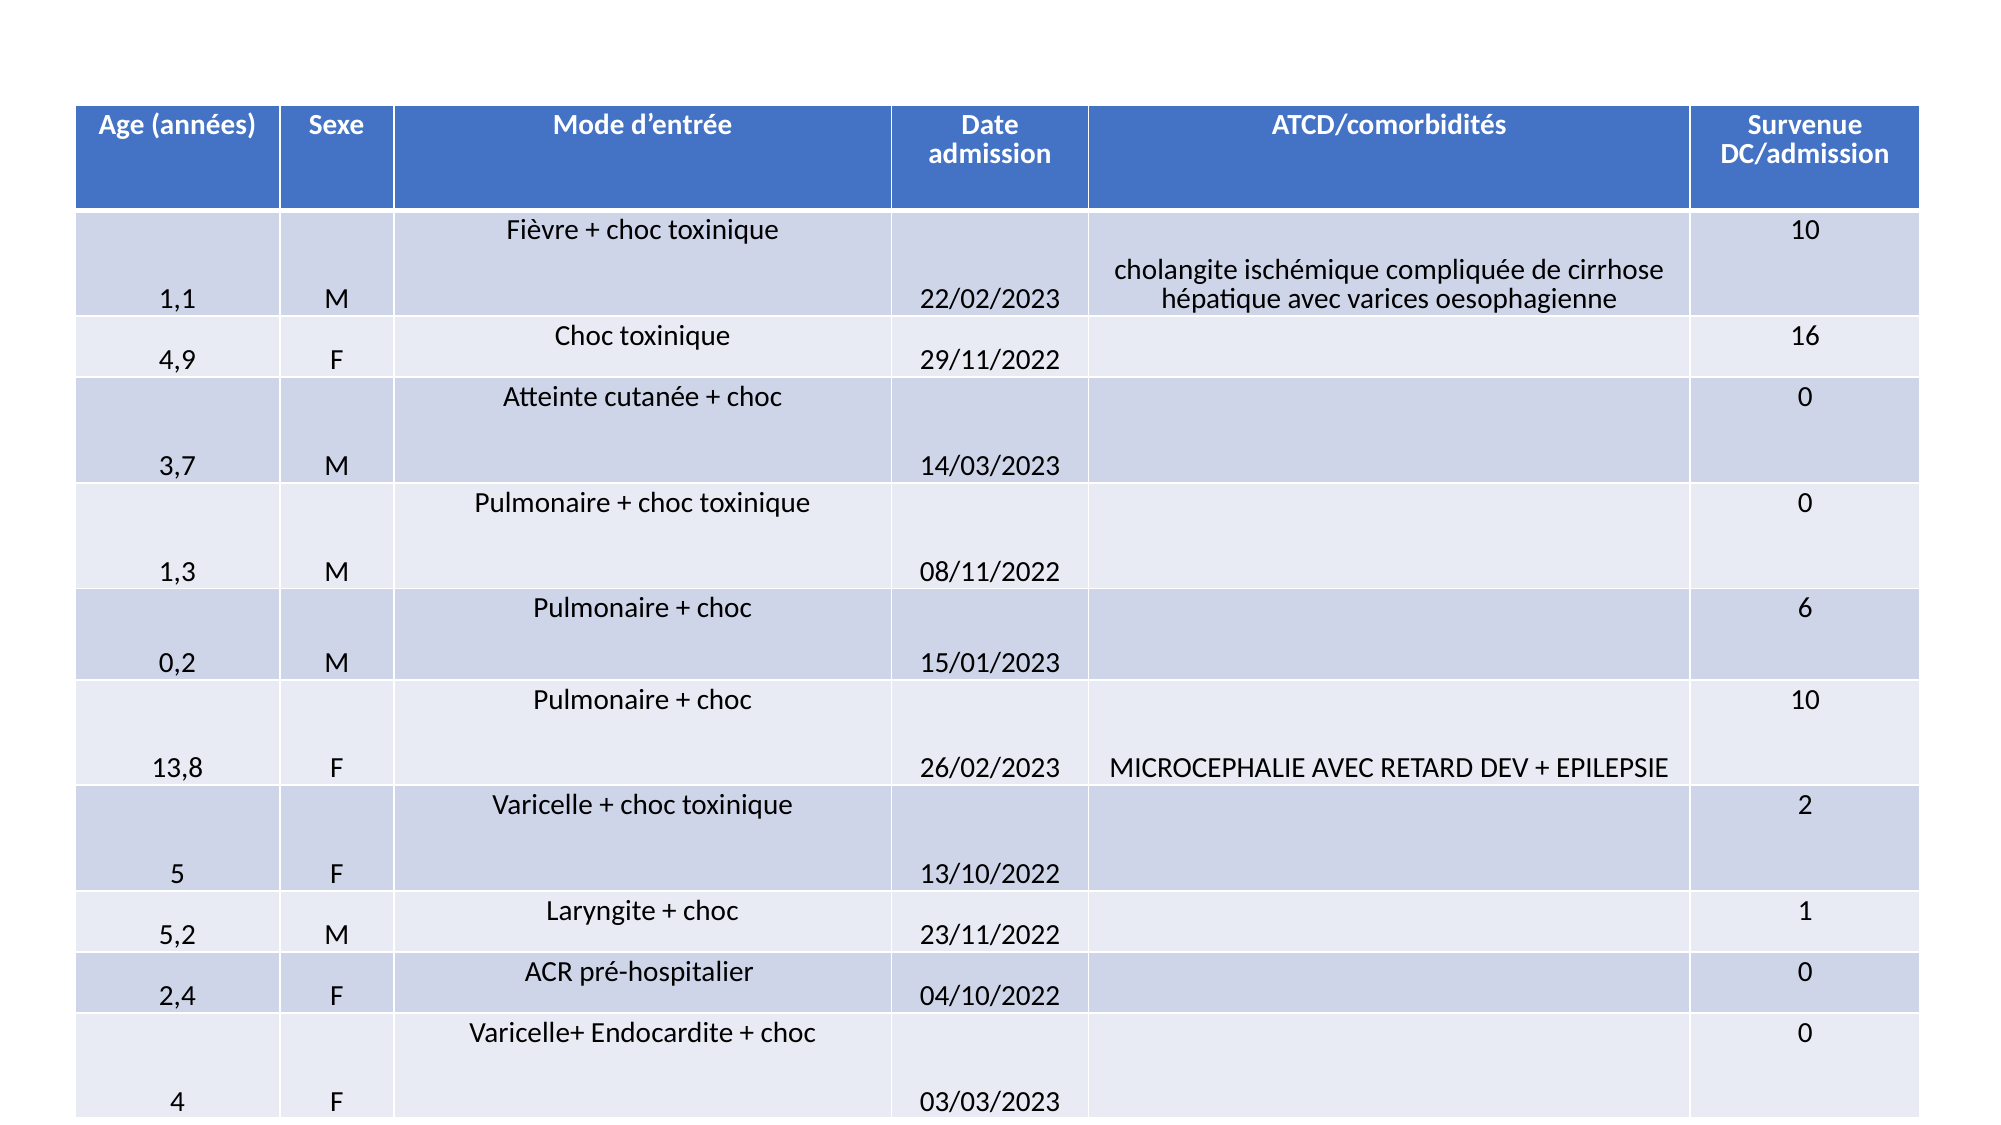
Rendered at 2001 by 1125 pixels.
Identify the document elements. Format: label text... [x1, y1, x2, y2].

table_cell Varicelle+ Endocardite + choc [395, 1014, 891, 1117]
table_cell 22/02/2023 [892, 213, 1088, 315]
table_cell [1089, 786, 1689, 890]
table_cell [1089, 378, 1689, 482]
table_cell 5 [76, 786, 279, 890]
table_cell 2,4 [76, 953, 279, 1012]
table_header Mode d’entrée [395, 106, 891, 208]
table_cell ACR pré-hospitalier [395, 953, 891, 1012]
table_cell Laryngite + choc [395, 892, 891, 951]
table_cell 0 [1691, 484, 1919, 588]
table_cell MICROCEPHALIE AVEC RETARD DEV + EPILEPSIE [1089, 681, 1689, 784]
table_header Sexe [281, 106, 393, 208]
table_cell Fièvre + choc toxinique [395, 213, 891, 315]
table_cell M [281, 892, 393, 951]
table_cell 15/01/2023 [892, 589, 1088, 679]
table_cell 10 [1691, 213, 1919, 315]
table_cell 13,8 [76, 681, 279, 784]
table_cell 6 [1691, 589, 1919, 679]
table_cell M [281, 378, 393, 482]
table_header ATCD/comorbidités [1089, 106, 1689, 208]
table_cell 4,9 [76, 317, 279, 376]
table_cell [1089, 484, 1689, 588]
table_cell M [281, 589, 393, 679]
table_cell [1089, 317, 1689, 376]
table_cell Varicelle + choc toxinique [395, 786, 891, 890]
table_cell 26/02/2023 [892, 681, 1088, 784]
table_cell F [281, 786, 393, 890]
table_cell [1089, 892, 1689, 951]
table_cell Pulmonaire + choc toxinique [395, 484, 891, 588]
table_cell 03/03/2023 [892, 1014, 1088, 1117]
table_cell 0 [1691, 953, 1919, 1012]
table_header Age (années) [76, 106, 279, 208]
table_header Date admission [892, 106, 1088, 208]
table_cell 5,2 [76, 892, 279, 951]
table_cell 0 [1691, 1014, 1919, 1117]
table_cell 1,3 [76, 484, 279, 588]
table_cell [1089, 589, 1689, 679]
table_cell 0 [1691, 378, 1919, 482]
table_cell F [281, 681, 393, 784]
table_cell 04/10/2022 [892, 953, 1088, 1012]
table_cell Pulmonaire + choc [395, 681, 891, 784]
table_cell 08/11/2022 [892, 484, 1088, 588]
table_cell [1089, 953, 1689, 1012]
table_cell Pulmonaire + choc [395, 589, 891, 679]
table_cell 10 [1691, 681, 1919, 784]
table_cell 16 [1691, 317, 1919, 376]
table_cell 0,2 [76, 589, 279, 679]
table_cell 23/11/2022 [892, 892, 1088, 951]
table_cell F [281, 953, 393, 1012]
table_header Survenue DC/admission [1691, 106, 1919, 208]
table_cell M [281, 213, 393, 315]
table_cell 4 [76, 1014, 279, 1117]
table_cell 14/03/2023 [892, 378, 1088, 482]
table_cell 2 [1691, 786, 1919, 890]
table_cell Atteinte cutanée + choc [395, 378, 891, 482]
table_cell F [281, 317, 393, 376]
table_cell 3,7 [76, 378, 279, 482]
table_cell M [281, 484, 393, 588]
table_cell Choc toxinique [395, 317, 891, 376]
table_cell 1 [1691, 892, 1919, 951]
table_cell 29/11/2022 [892, 317, 1088, 376]
table_cell [1089, 1014, 1689, 1117]
table_cell 13/10/2022 [892, 786, 1088, 890]
table_cell F [281, 1014, 393, 1117]
table_cell cholangite ischémique compliquée de cirrhose hépatique avec varices oesophagienne [1089, 213, 1689, 315]
table_cell 1,1 [76, 213, 279, 315]
